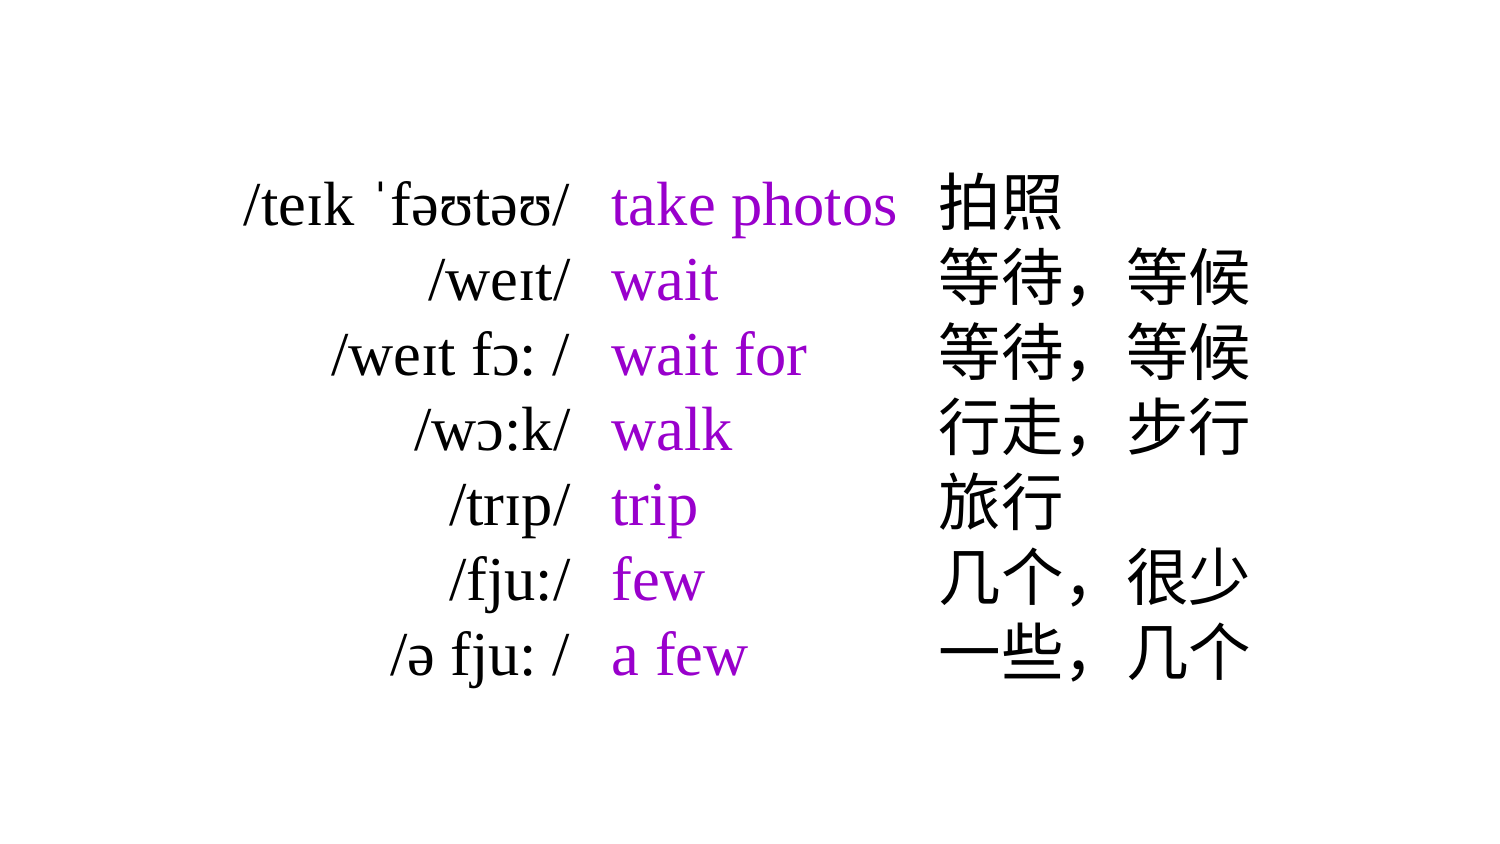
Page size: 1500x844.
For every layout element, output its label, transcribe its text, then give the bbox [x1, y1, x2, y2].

text_box 拍照 等待，等候 等待，等候 行走，步行 旅行 几个，很少 一些，几个 [937, 157, 1283, 694]
text_box take photos wait wait for walk trip few a few [600, 157, 937, 694]
text_box /teɪk ˈfəʊtəʊ/ /weɪt/ /weɪt fɔ: / /wɔ:k/ /trɪp/ /fju:/ /ə fju: / [199, 157, 582, 694]
